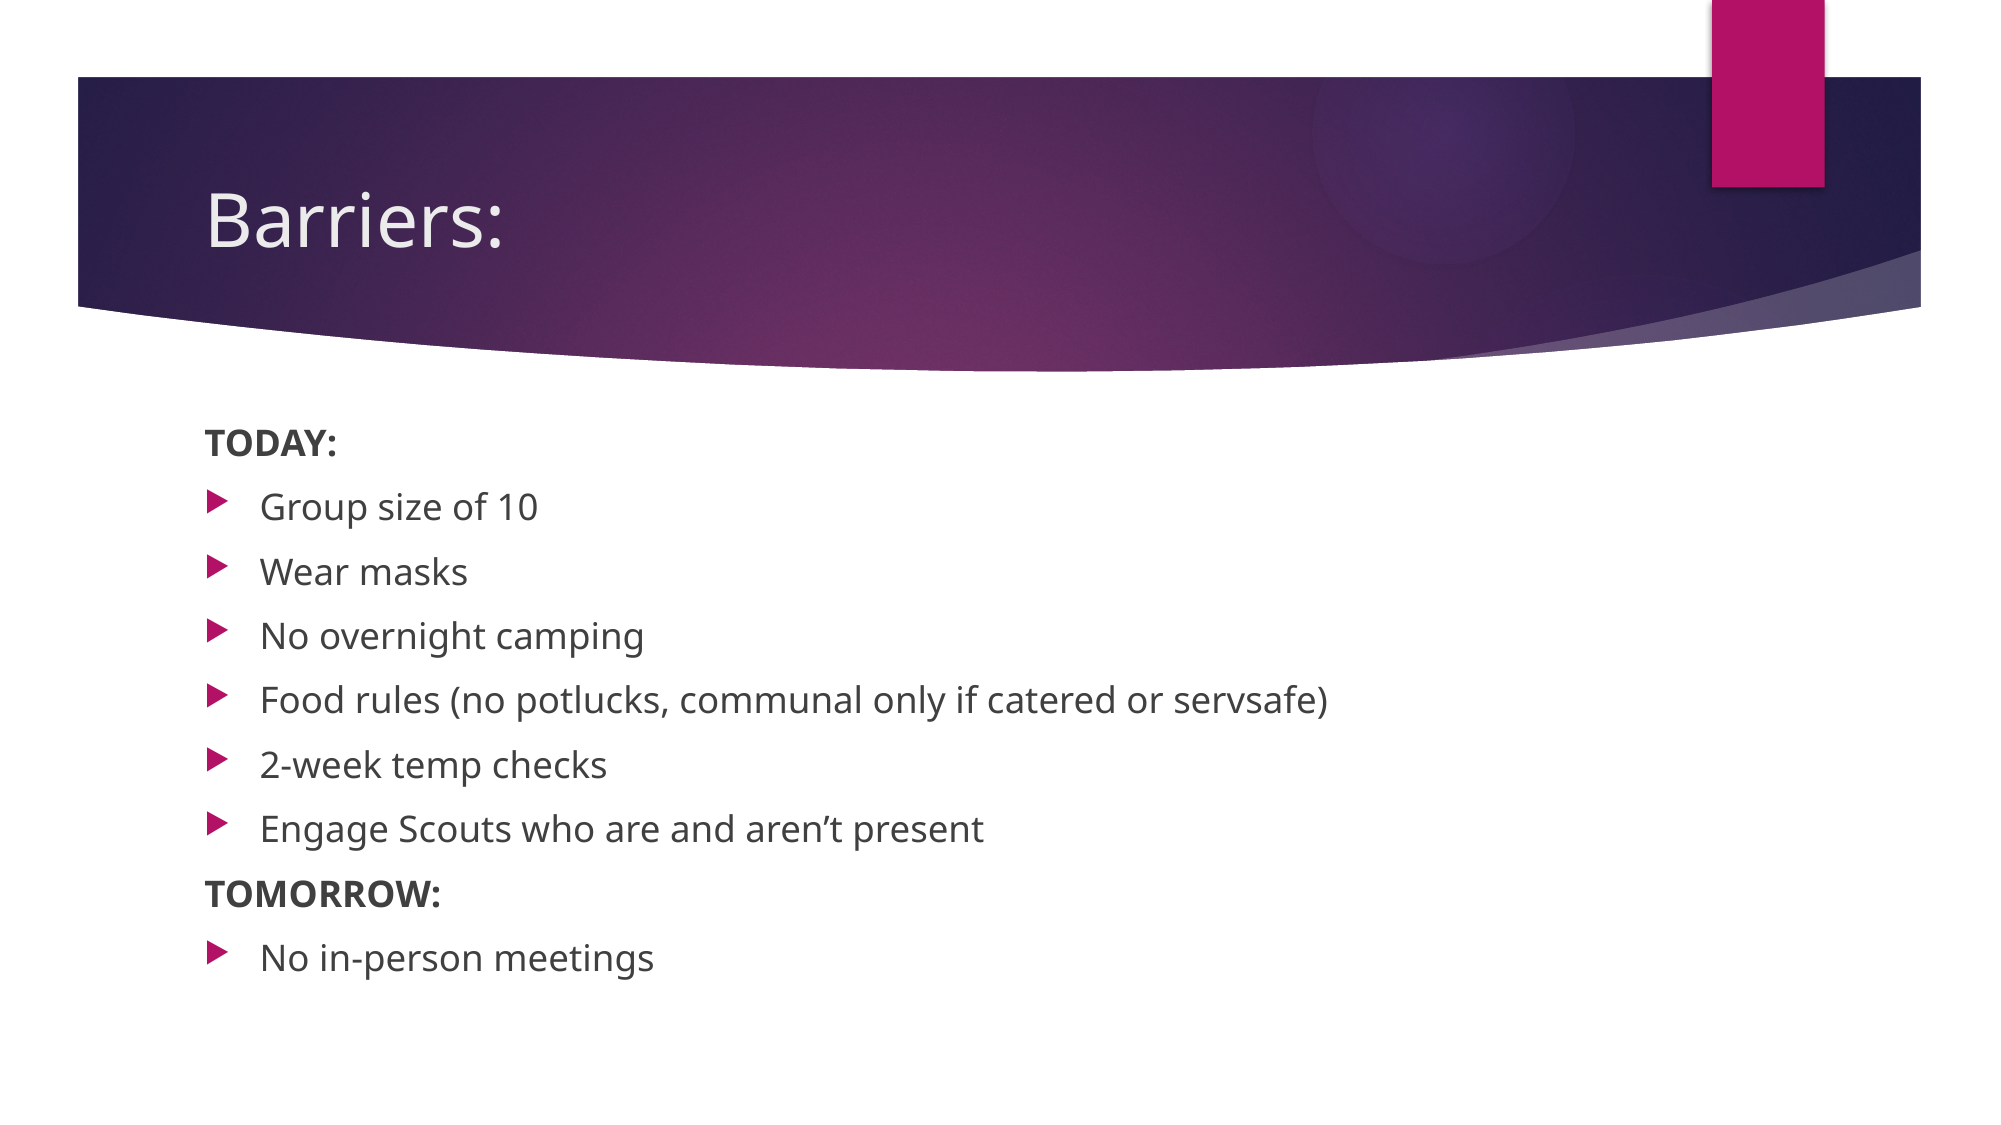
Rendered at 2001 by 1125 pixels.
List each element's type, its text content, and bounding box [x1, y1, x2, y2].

list TODAY: Group size of 10 Wear masks No overnight camping Food rules (no potlucks, communal only if catered or servsafe) 2-week temp checks Engage Scouts who are and aren’t present TOMORROW: No in-person meetings [189, 412, 1902, 988]
title Barriers: [189, 159, 1627, 276]
